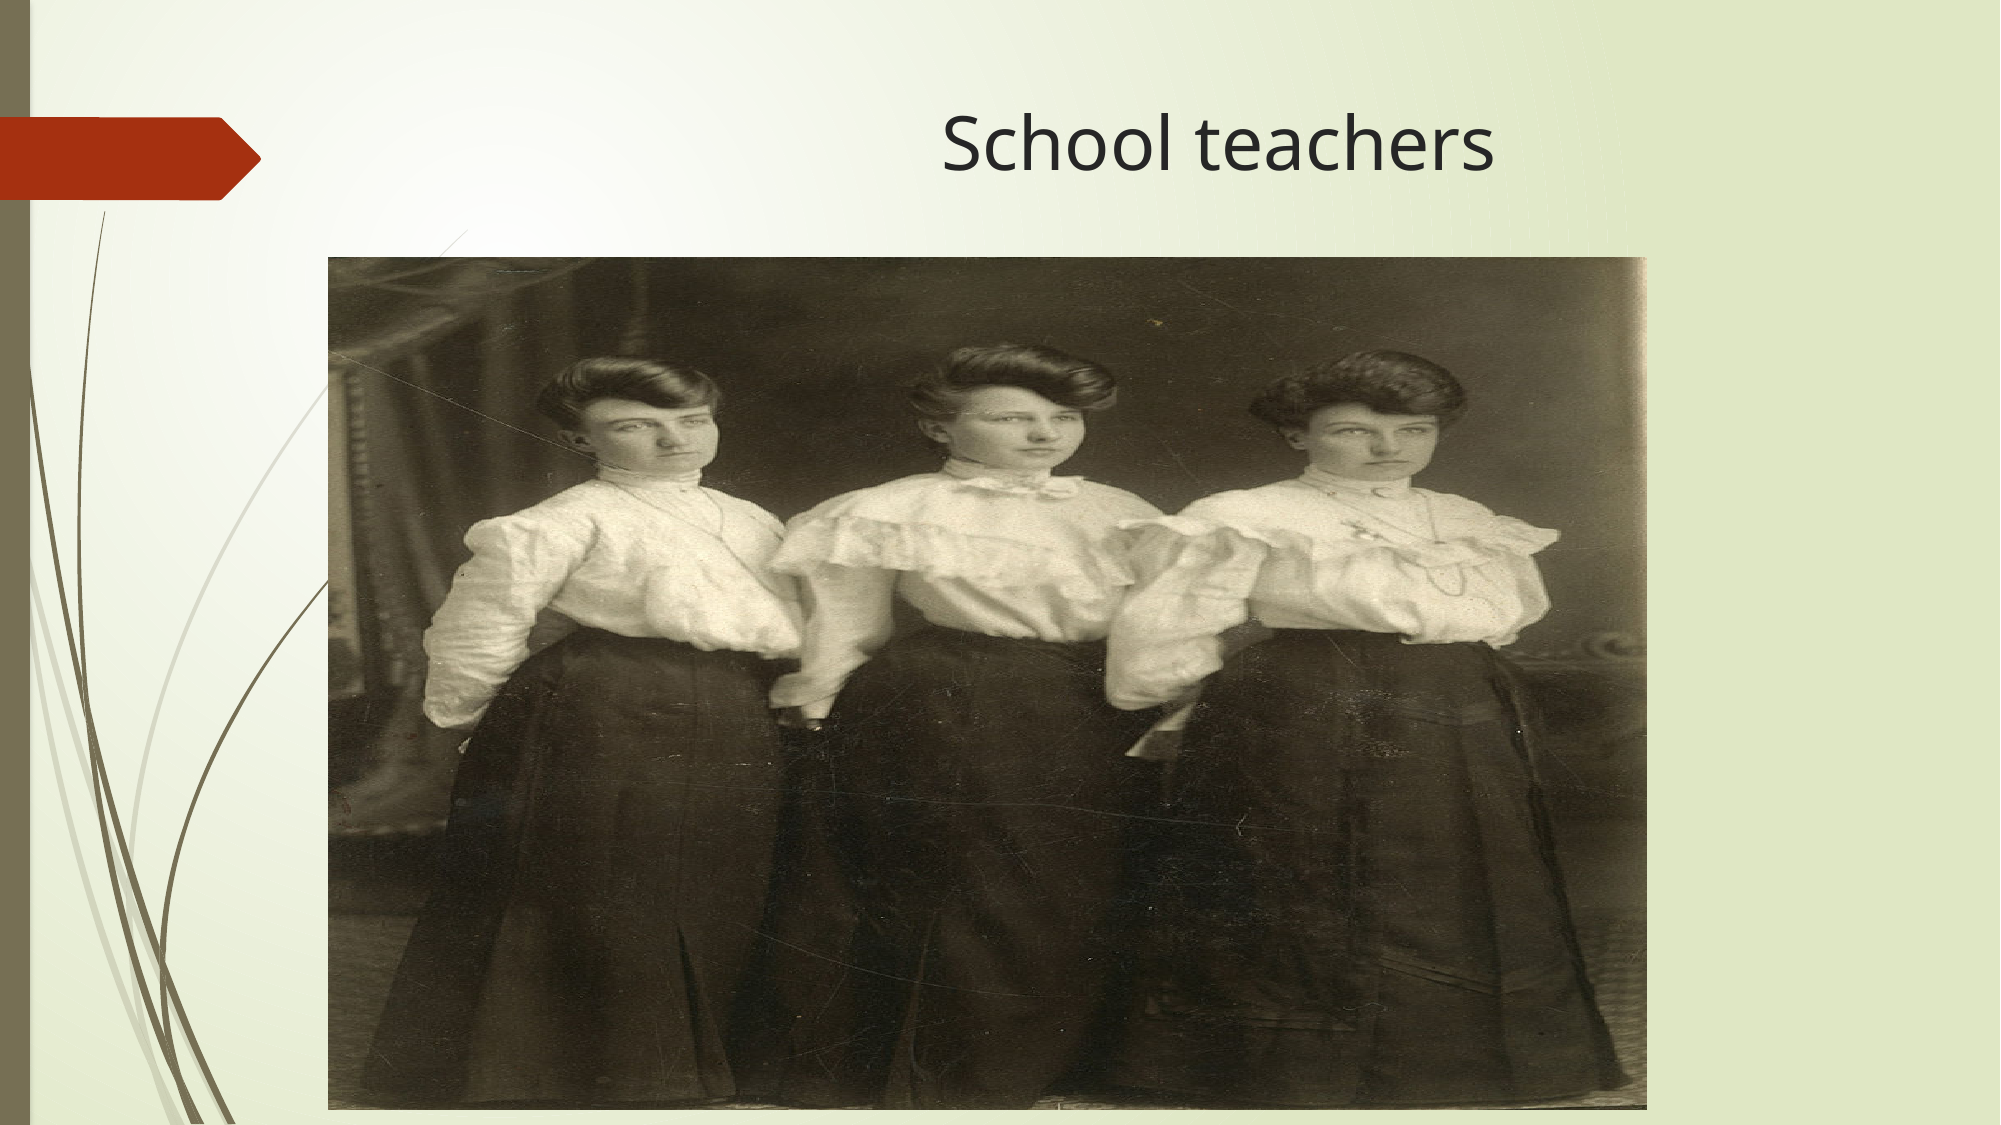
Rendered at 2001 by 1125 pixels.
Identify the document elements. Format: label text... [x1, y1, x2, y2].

picture [328, 256, 1648, 1111]
title School teachers [488, 87, 1951, 298]
